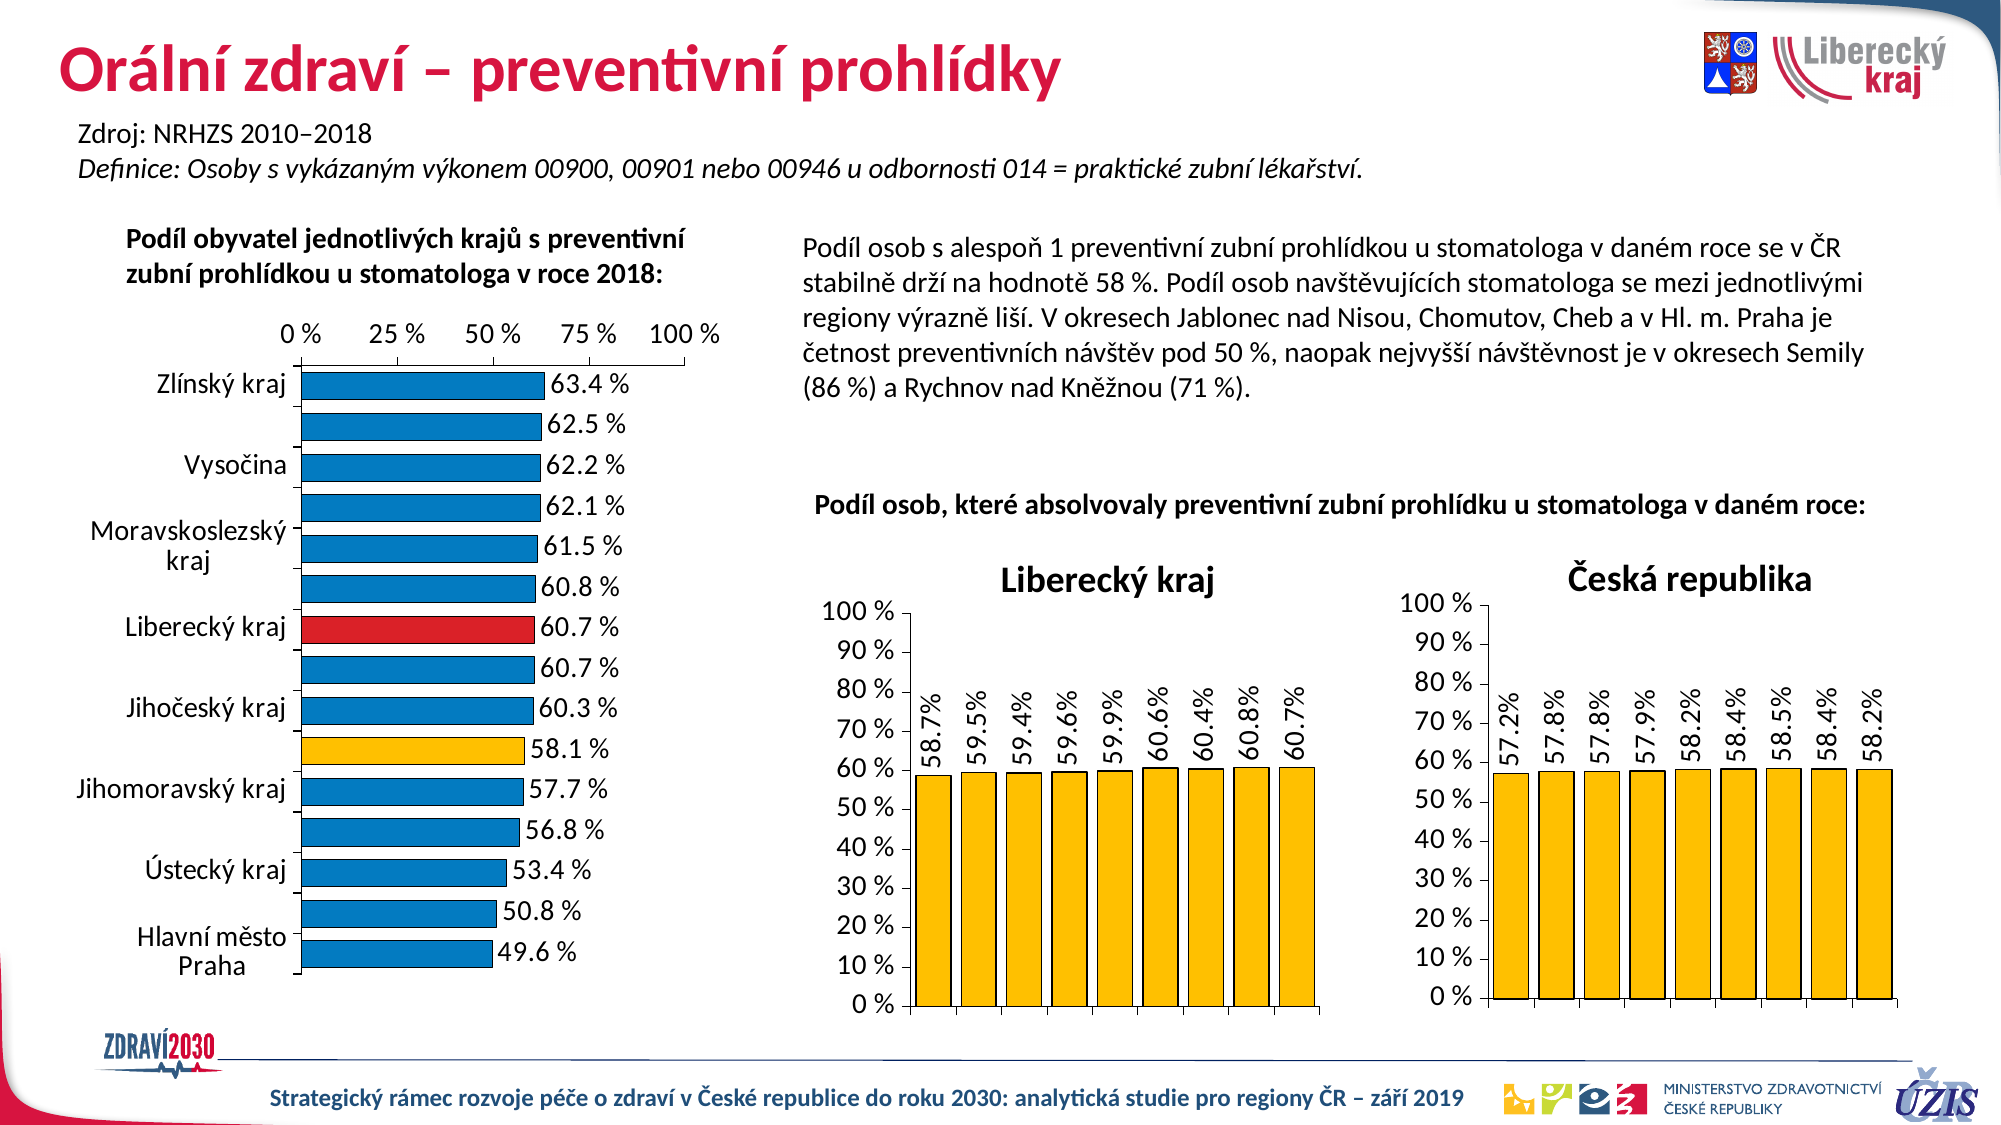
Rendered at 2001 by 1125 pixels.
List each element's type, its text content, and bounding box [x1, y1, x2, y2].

picture [94, 1028, 223, 1079]
text_box Podíl osob, které absolvovaly preventivní zubní prohlídku u stomatologa v daném roce: [799, 477, 1903, 528]
picture [1770, 31, 1954, 107]
chart [796, 598, 1331, 1070]
text_box Zdroj: NRHZS 2010–2018 Definice: Osoby s vykázaným výkonem 00900, 00901 nebo 00946 u odbornosti 014 = praktické zubní lékařství. [63, 130, 1381, 192]
chart [1374, 590, 1909, 1062]
text_box Liberecký kraj [952, 547, 1265, 598]
title Orální zdraví – preventivní prohlídky [44, 26, 1770, 130]
text_box Česká republika [1500, 546, 1881, 590]
chart [76, 250, 722, 992]
text_box Podíl osob s alespoň 1 preventivní zubní prohlídkou u stomatologa v daném roce se v ČR stabilně drží na hodnotě 58 %. Podíl osob navštěvujících stomatologa se mezi jednotlivými regiony výrazně liší. V okresech Jablonec nad Nisou, Chomutov, Cheb a v Hl. m. Praha je četnost preventivních návštěv pod 50 %, naopak nejvyšší návštěvnost je v okresech Semily (86 %) a Rychnov nad Kněžnou (71 %). [787, 184, 1909, 447]
text_box Podíl obyvatel jednotlivých krajů s preventivní zubní prohlídkou u stomatologa v roce 2018: [111, 212, 719, 250]
